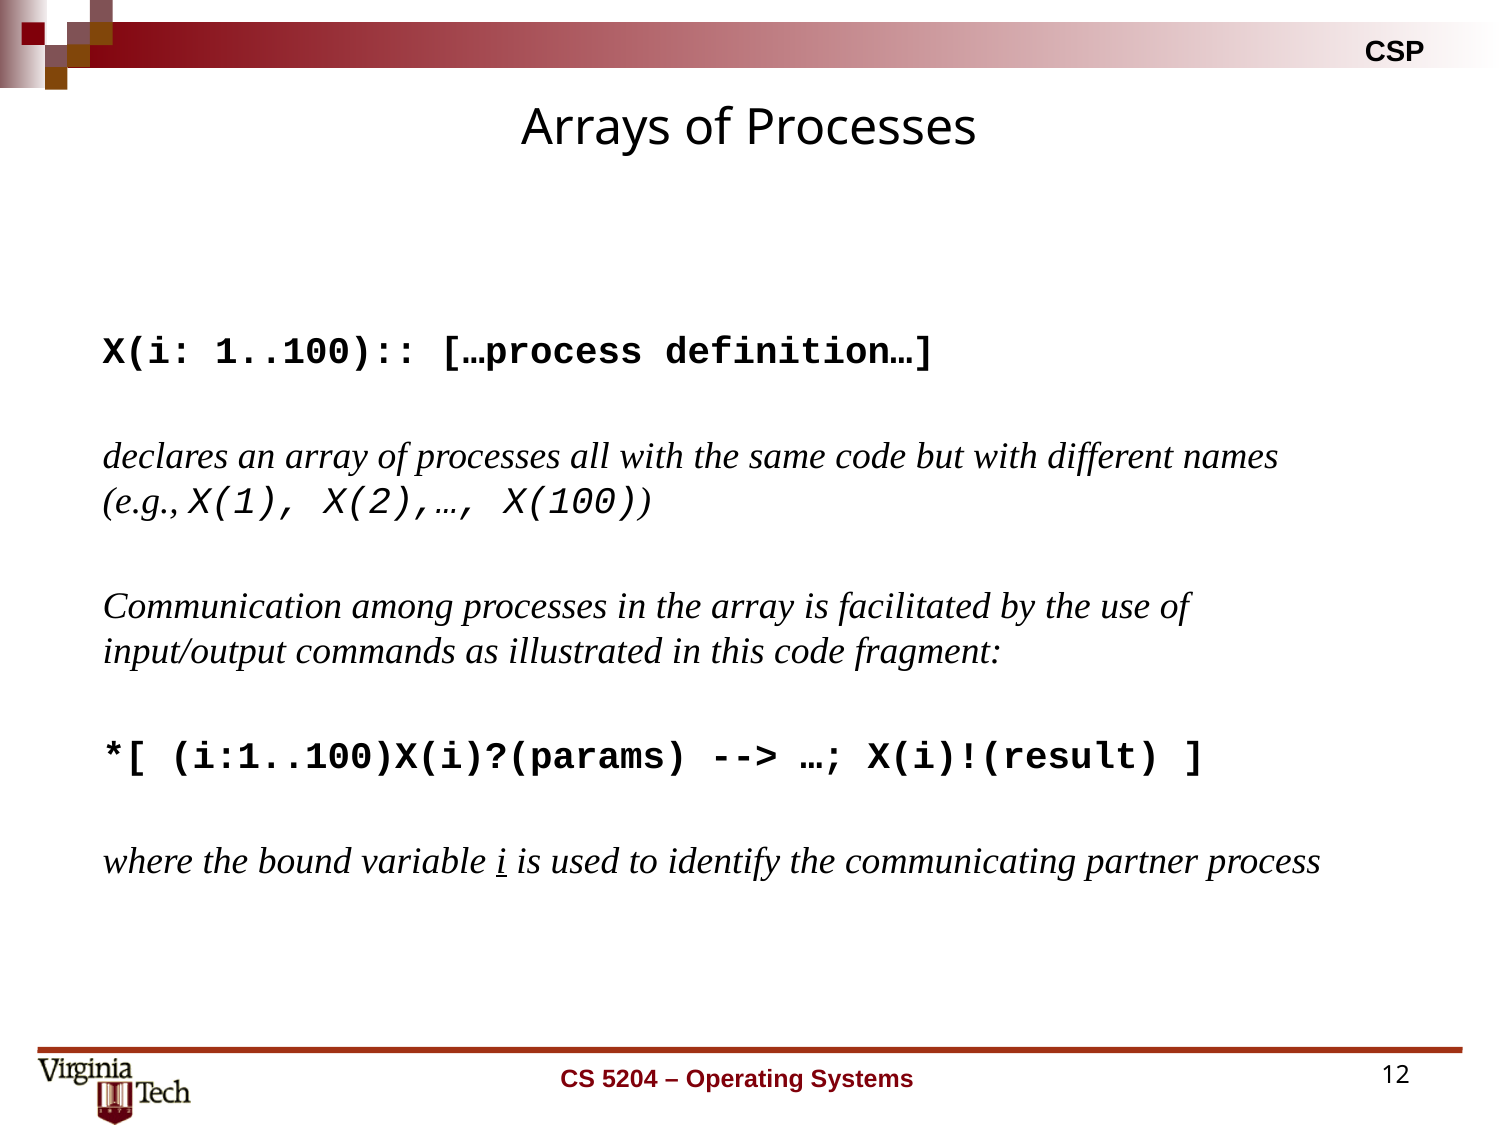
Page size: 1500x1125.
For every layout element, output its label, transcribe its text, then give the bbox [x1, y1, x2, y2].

picture [37, 1058, 191, 1125]
footer CS 5204 – Operating Systems [424, 1024, 1051, 1101]
slide_number 12 [1074, 1024, 1426, 1101]
text_box X(i: 1..100):: […process definition…] declares an array of processes all with the same code but with different names (e.g., X(1), X(2),…, X(100)) Communication among processes in the array is facilitated by the use of input/output commands as illustrated in this code fragment: *[ (i:1..100)X(i)?(params) --> …; X(i)!(result) ] where the bound variable i is used to identify the communicating partner process [87, 318, 1338, 889]
title Arrays of Processes [74, 74, 1426, 176]
